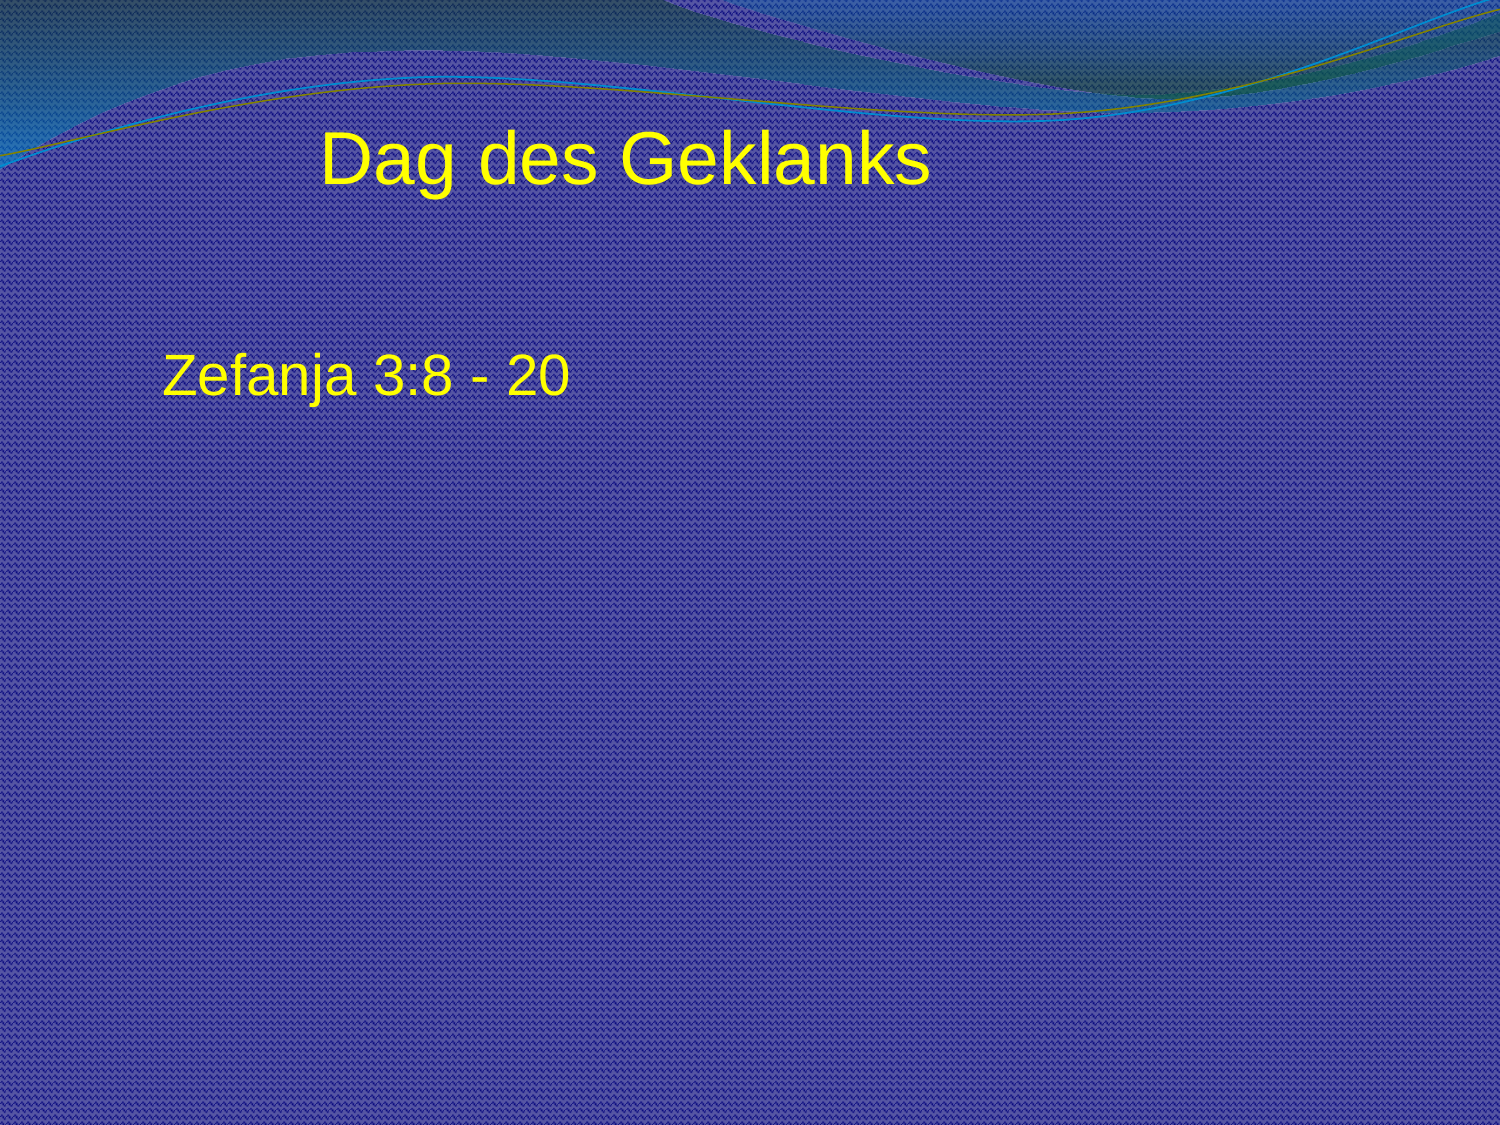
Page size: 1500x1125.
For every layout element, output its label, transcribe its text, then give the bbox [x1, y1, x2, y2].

text_box Dag des Geklanks [230, 101, 1022, 207]
text_box Zefanja 3:8 - 20 [147, 329, 1341, 415]
